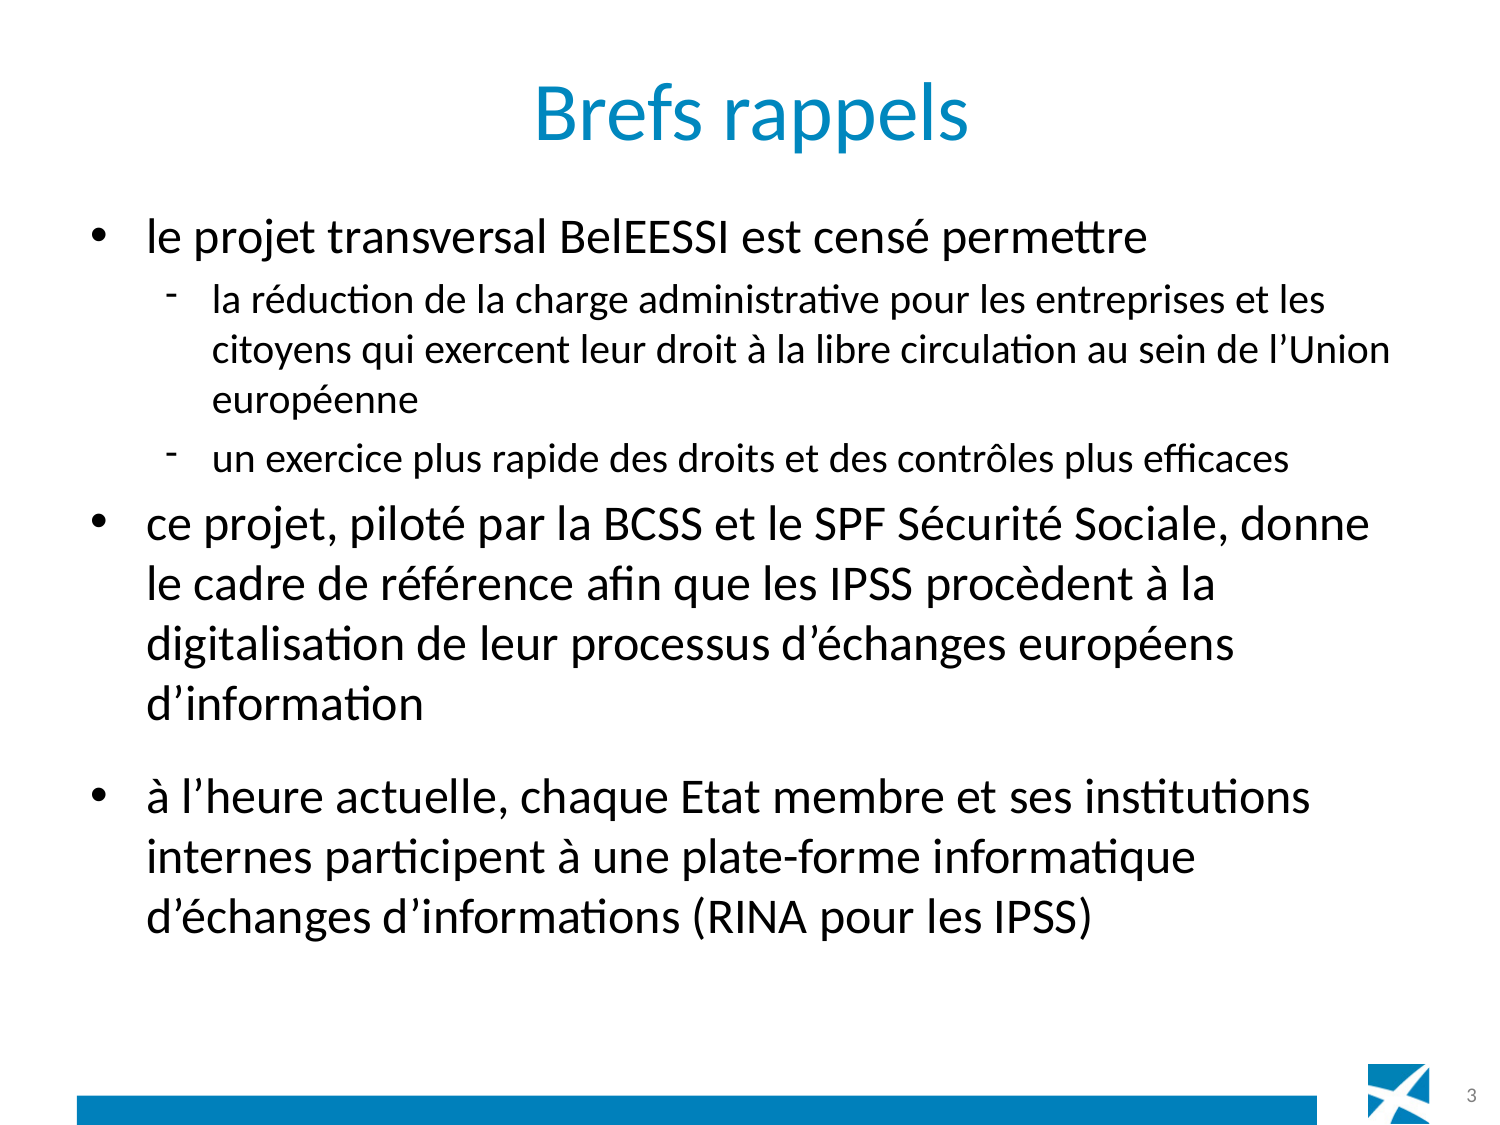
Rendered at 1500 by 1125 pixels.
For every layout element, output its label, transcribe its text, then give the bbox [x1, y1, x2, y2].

title Brefs rappels [76, 30, 1427, 183]
slide_number 3 [1368, 1064, 1492, 1125]
list le projet transversal BelEESSI est censé permettre la réduction de la charge administrative pour les entreprises et les citoyens qui exercent leur droit à la libre circulation au sein de l’Union européenne un exercice plus rapide des droits et des contrôles plus efficaces ce projet, piloté par la BCSS et le SPF Sécurité Sociale, donne le cadre de référence afin que les IPSS procèdent à la digitalisation de leur processus d’échanges européens d’information à l’heure actuelle, chaque Etat membre et ses institutions internes participent à une plate-forme informatique d’échanges d’informations (RINA pour les IPSS) [75, 196, 1425, 1035]
